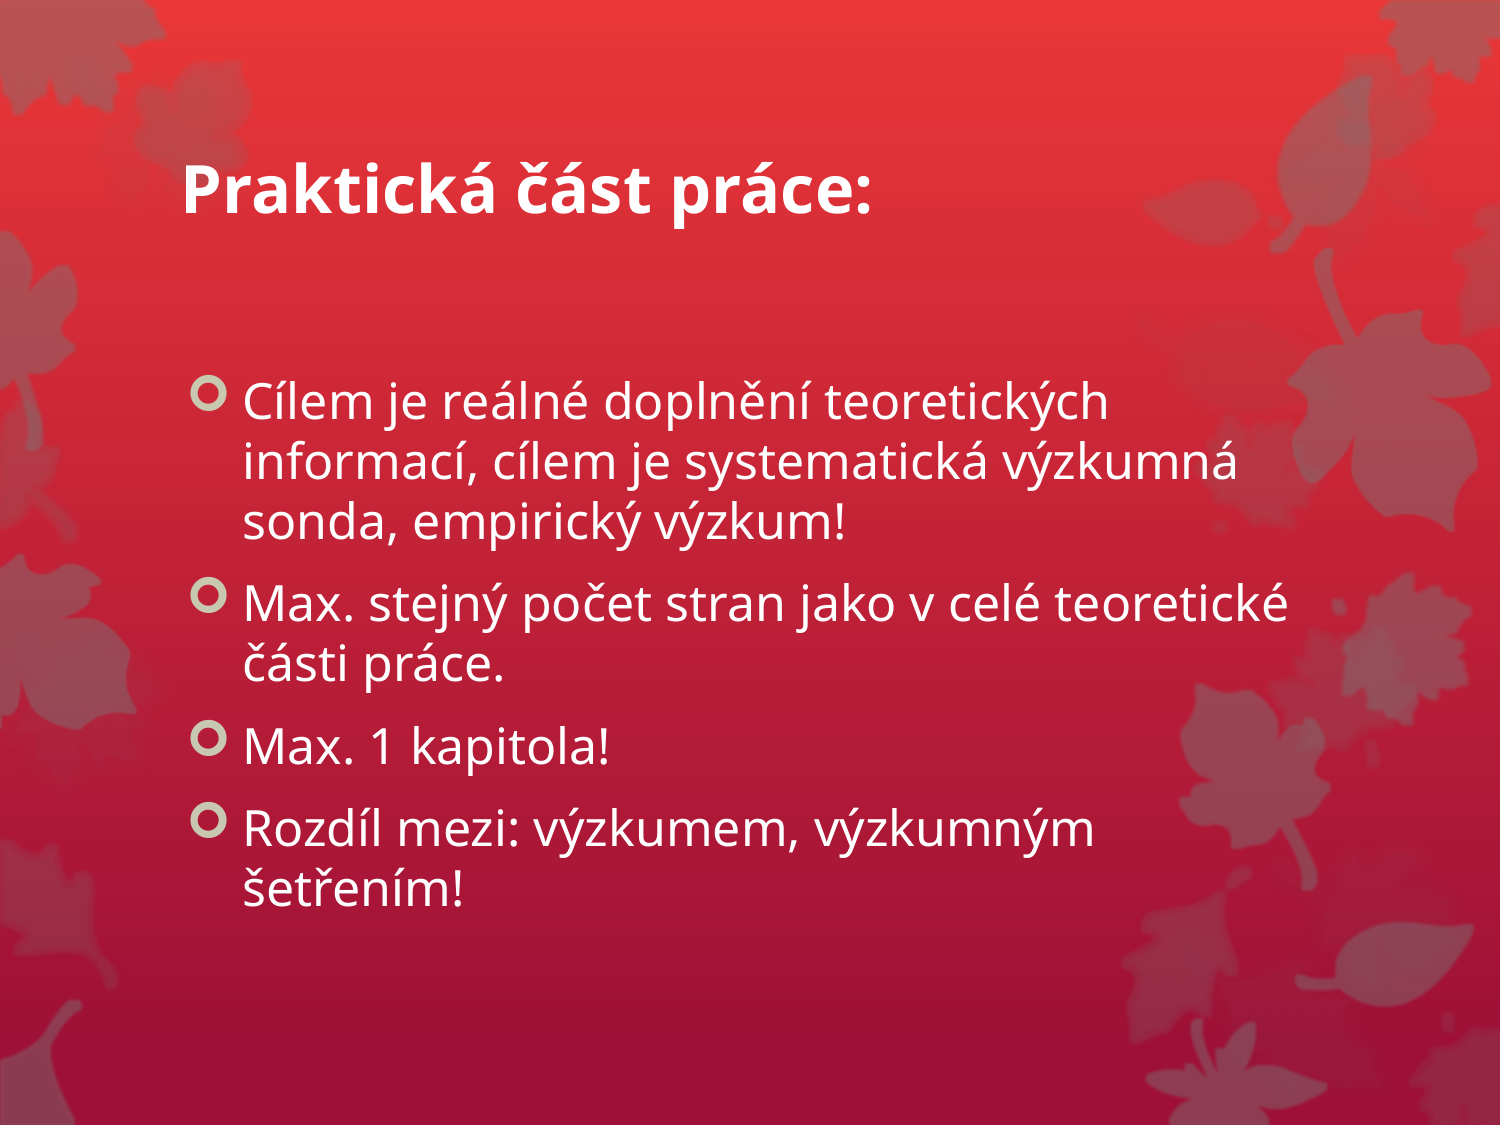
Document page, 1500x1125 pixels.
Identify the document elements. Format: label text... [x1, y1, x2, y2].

title Praktická část práce: [165, 110, 1335, 263]
list Cílem je reálné doplnění teoretických informací, cílem je systematická výzkumná sonda, empirický výzkum! Max. stejný počet stran jako v celé teoretické části práce. Max. 1 kapitola! Rozdíl mezi: výzkumem, výzkumným šetřením! [171, 208, 1340, 1078]
